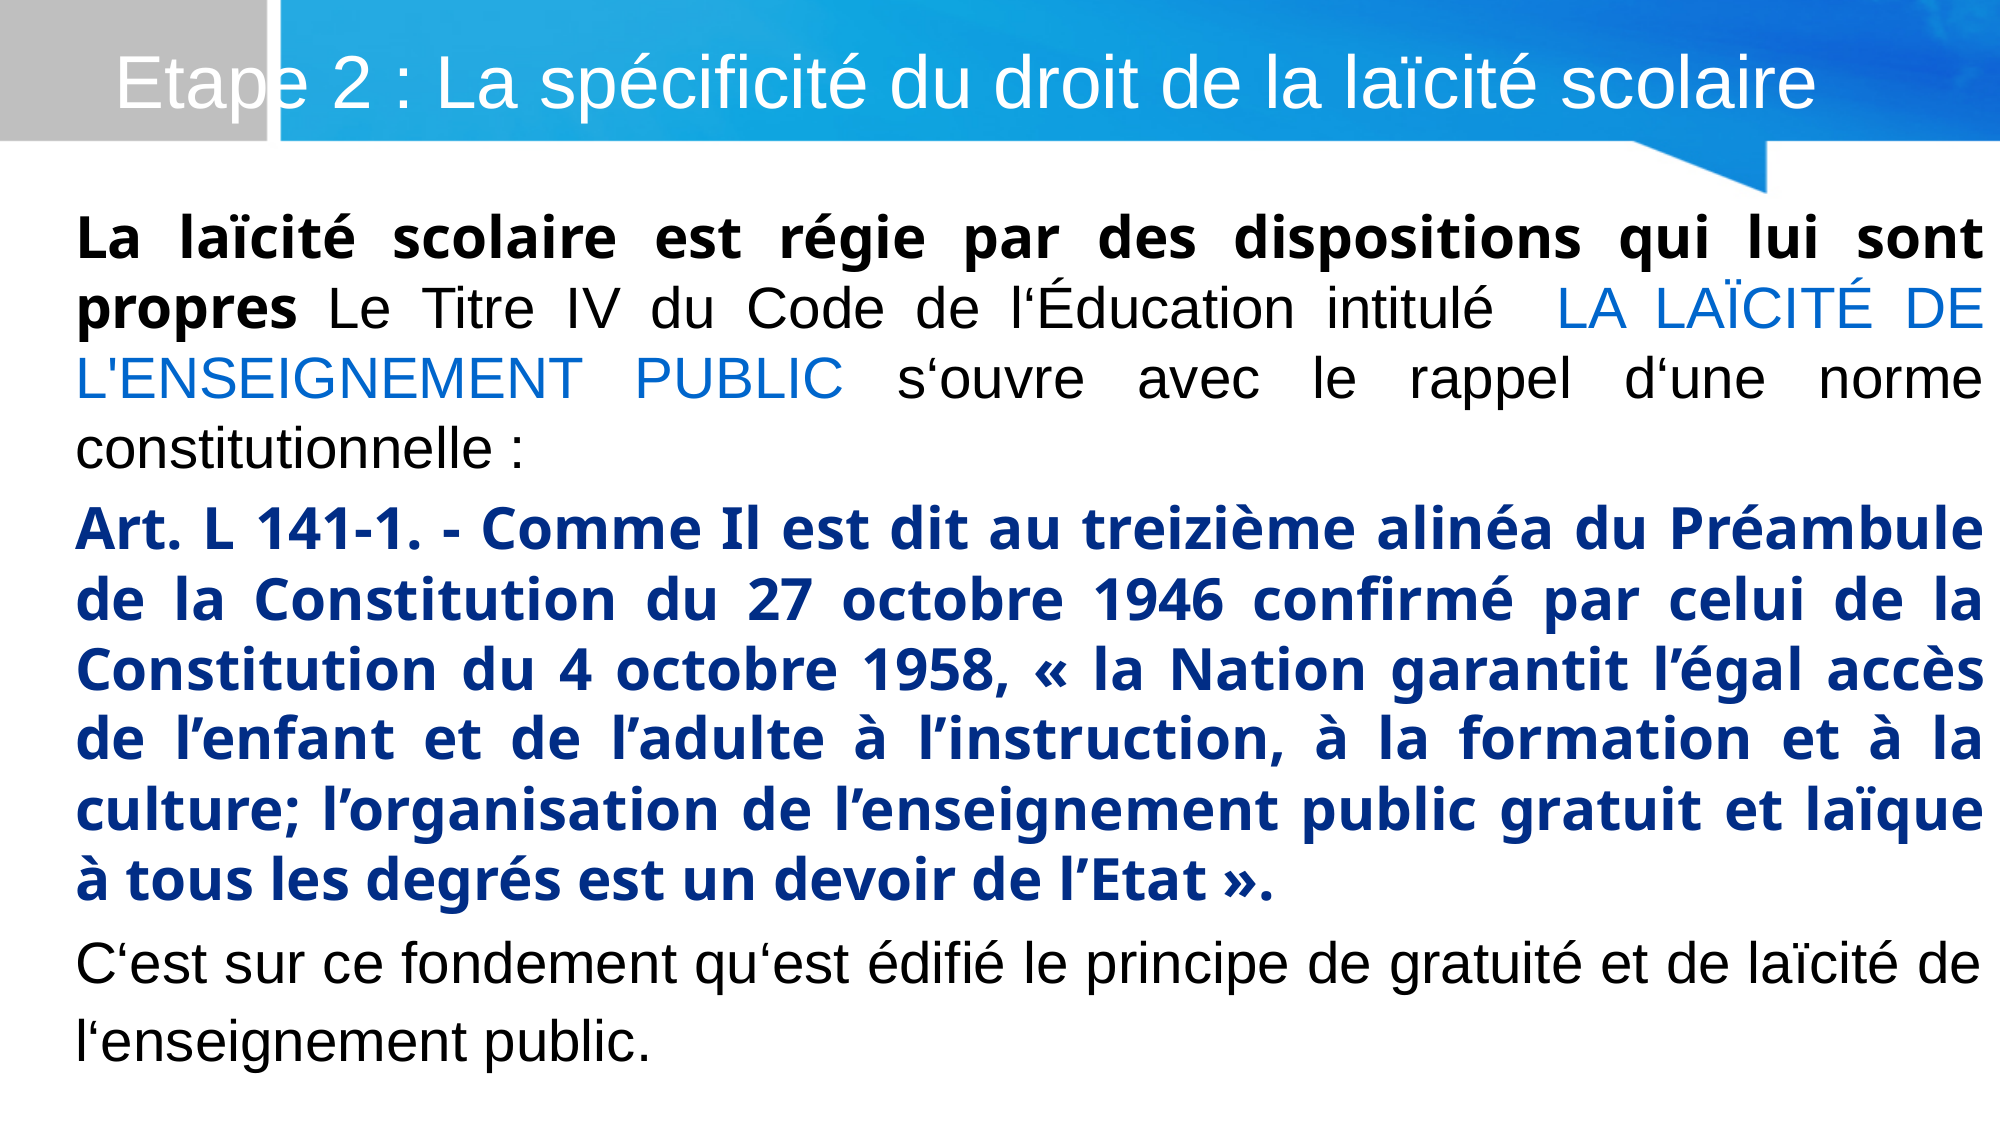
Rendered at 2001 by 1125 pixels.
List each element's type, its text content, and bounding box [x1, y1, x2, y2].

list La laïcité scolaire est régie par des dispositions qui lui sont propres Le Titre IV du Code de l‘Éducation intitulé LA LAÏCITÉ DE L'ENSEIGNEMENT PUBLIC s‘ouvre avec le rappel d‘une norme constitutionnelle : Art. L 141-1. - Comme Il est dit au treizième alinéa du Préambule de la Constitution du 27 octobre 1946 confirmé par celui de la Constitution du 4 octobre 1958, « la Nation garantit l’égal accès de l’enfant et de l’adulte à l’instruction, à la formation et à la culture; l’organisation de l’enseignement public gratuit et laïque à tous les degrés est un devoir de l’Etat ». C‘est sur ce fondement qu‘est édifié le principe de gratuité et de laïcité de l‘enseignement public. [59, 192, 2000, 1006]
picture [0, 0, 2000, 1125]
title Etape 2 : La spécificité du droit de la laïcité scolaire [99, 30, 1901, 127]
